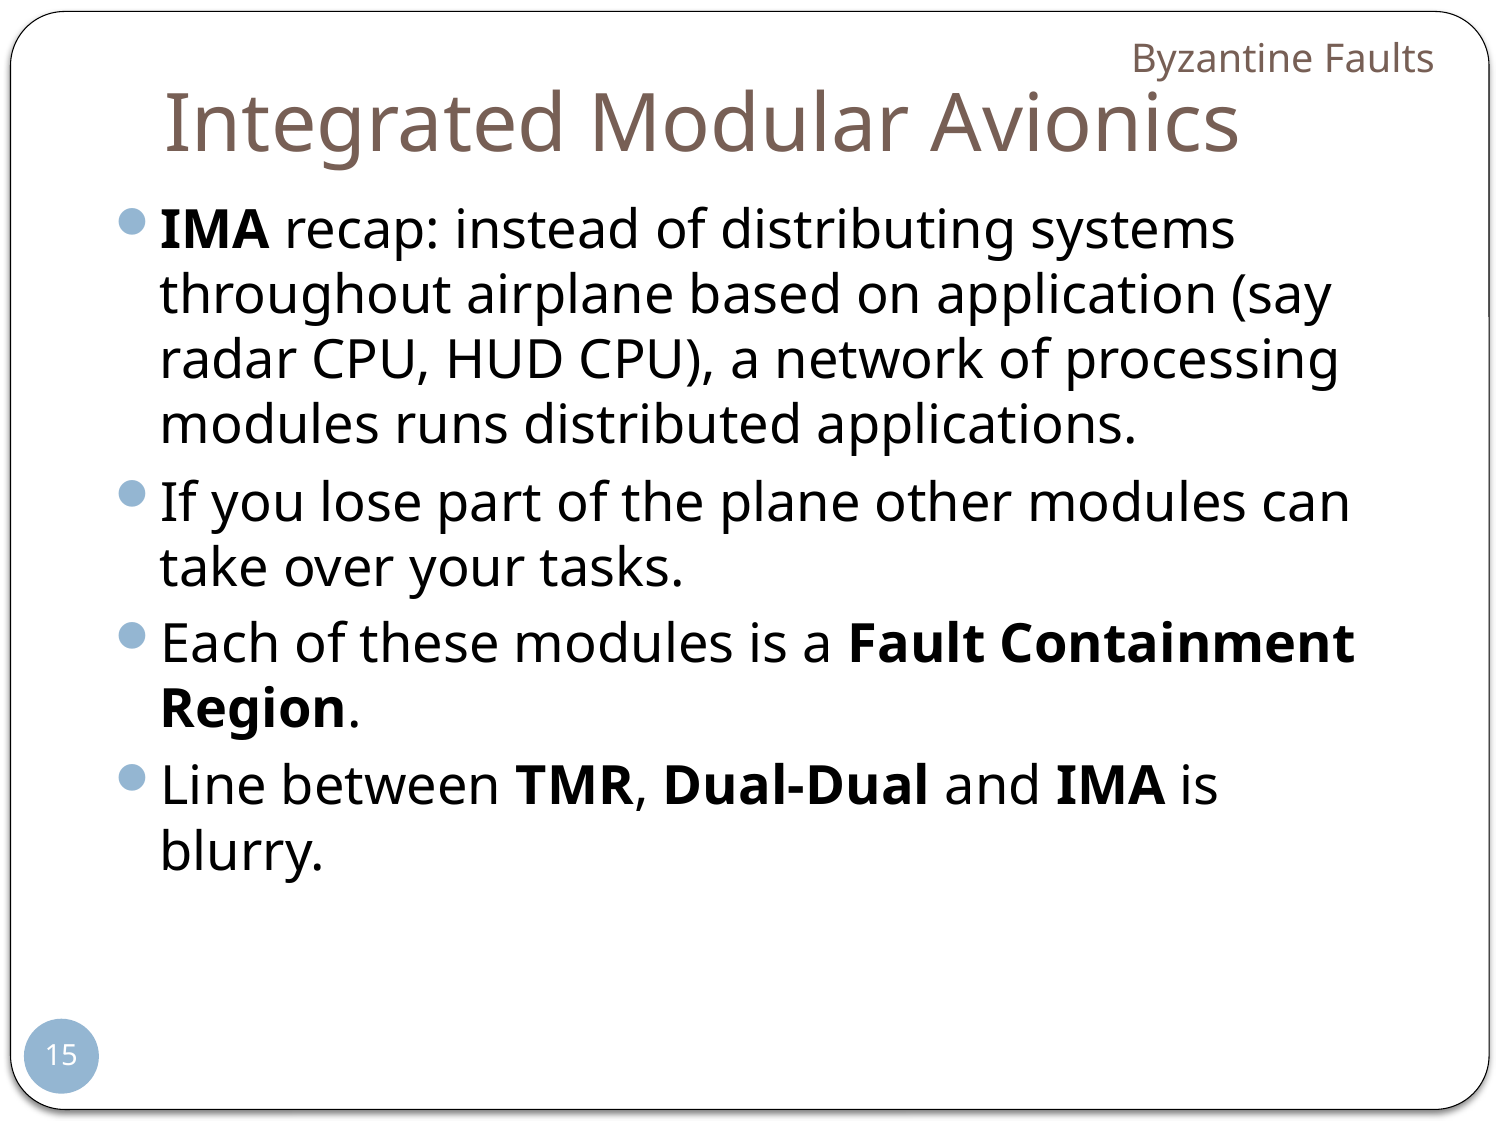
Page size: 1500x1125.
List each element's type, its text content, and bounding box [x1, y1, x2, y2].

slide_number 15 [23, 1018, 99, 1094]
text_box Byzantine Faults [174, 24, 1450, 95]
list IMA recap: instead of distributing systems throughout airplane based on application (say radar CPU, HUD CPU), a network of processing modules runs distributed applications. If you lose part of the plane other modules can take over your tasks. Each of these modules is a Fault Containment Region. Line between TMR, Dual-Dual and IMA is blurry. [99, 187, 1400, 1038]
title Integrated Modular Avionics [150, 62, 1425, 183]
